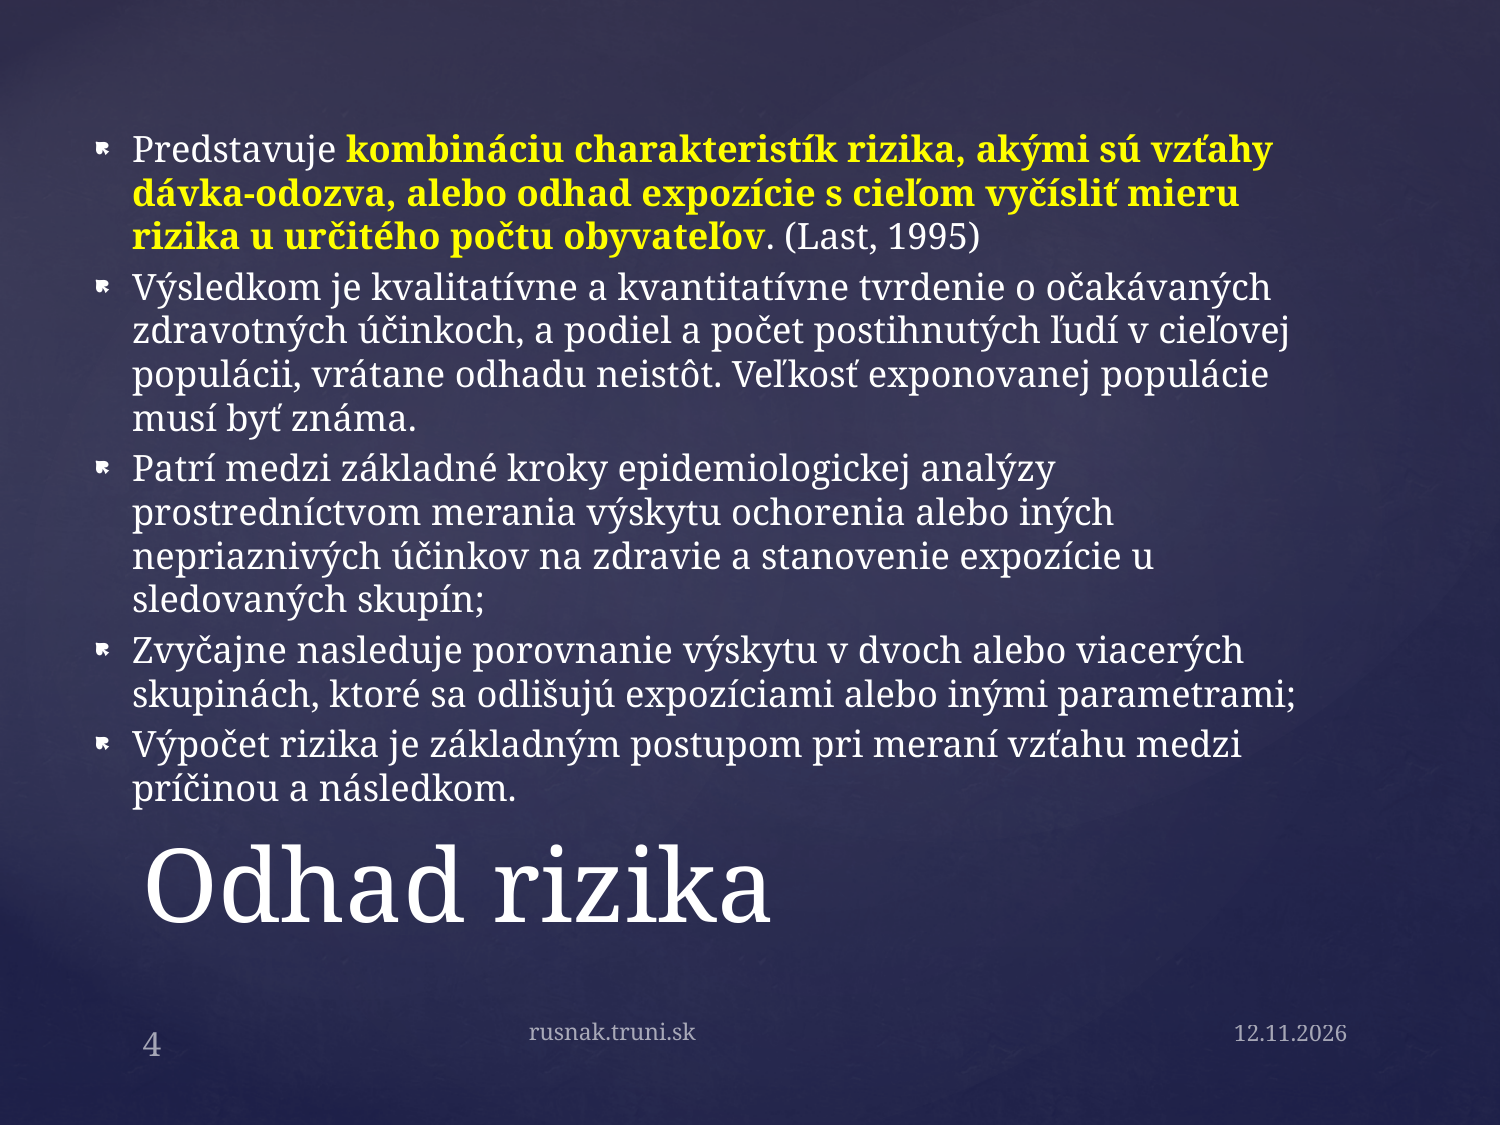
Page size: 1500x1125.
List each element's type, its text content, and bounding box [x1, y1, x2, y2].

slide_number 4 [127, 1009, 250, 1070]
footer rusnak.truni.sk [513, 1009, 928, 1059]
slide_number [1080, 1011, 1363, 1070]
list Predstavuje kombináciu charakteristík rizika, akými sú vzťahy dávka-odozva, alebo odhad expozície s cieľom vyčísliť mieru rizika u určitého počtu obyvateľov. (Last, 1995) Výsledkom je kvalitatívne a kvantitatívne tvrdenie o očakávaných zdravotných účinkoch, a podiel a počet postihnutých ľudí v cieľovej populácii, vrátane odhadu neistôt. Veľkosť exponovanej populácie musí byť známa. Patrí medzi základné kroky epidemiologickej analýzy prostredníctvom merania výskytu ochorenia alebo iných nepriaznivých účinkov na zdravie a stanovenie expozície u sledovaných skupín; Zvyčajne nasleduje porovnanie výskytu v dvoch alebo viacerých skupinách, ktoré sa odlišujú expozíciami alebo inými parametrami; Výpočet rizika je základným postupom pri meraní vzťahu medzi príčinou a následkom. [76, 112, 1350, 823]
title Odhad rizika [127, 800, 1365, 950]
